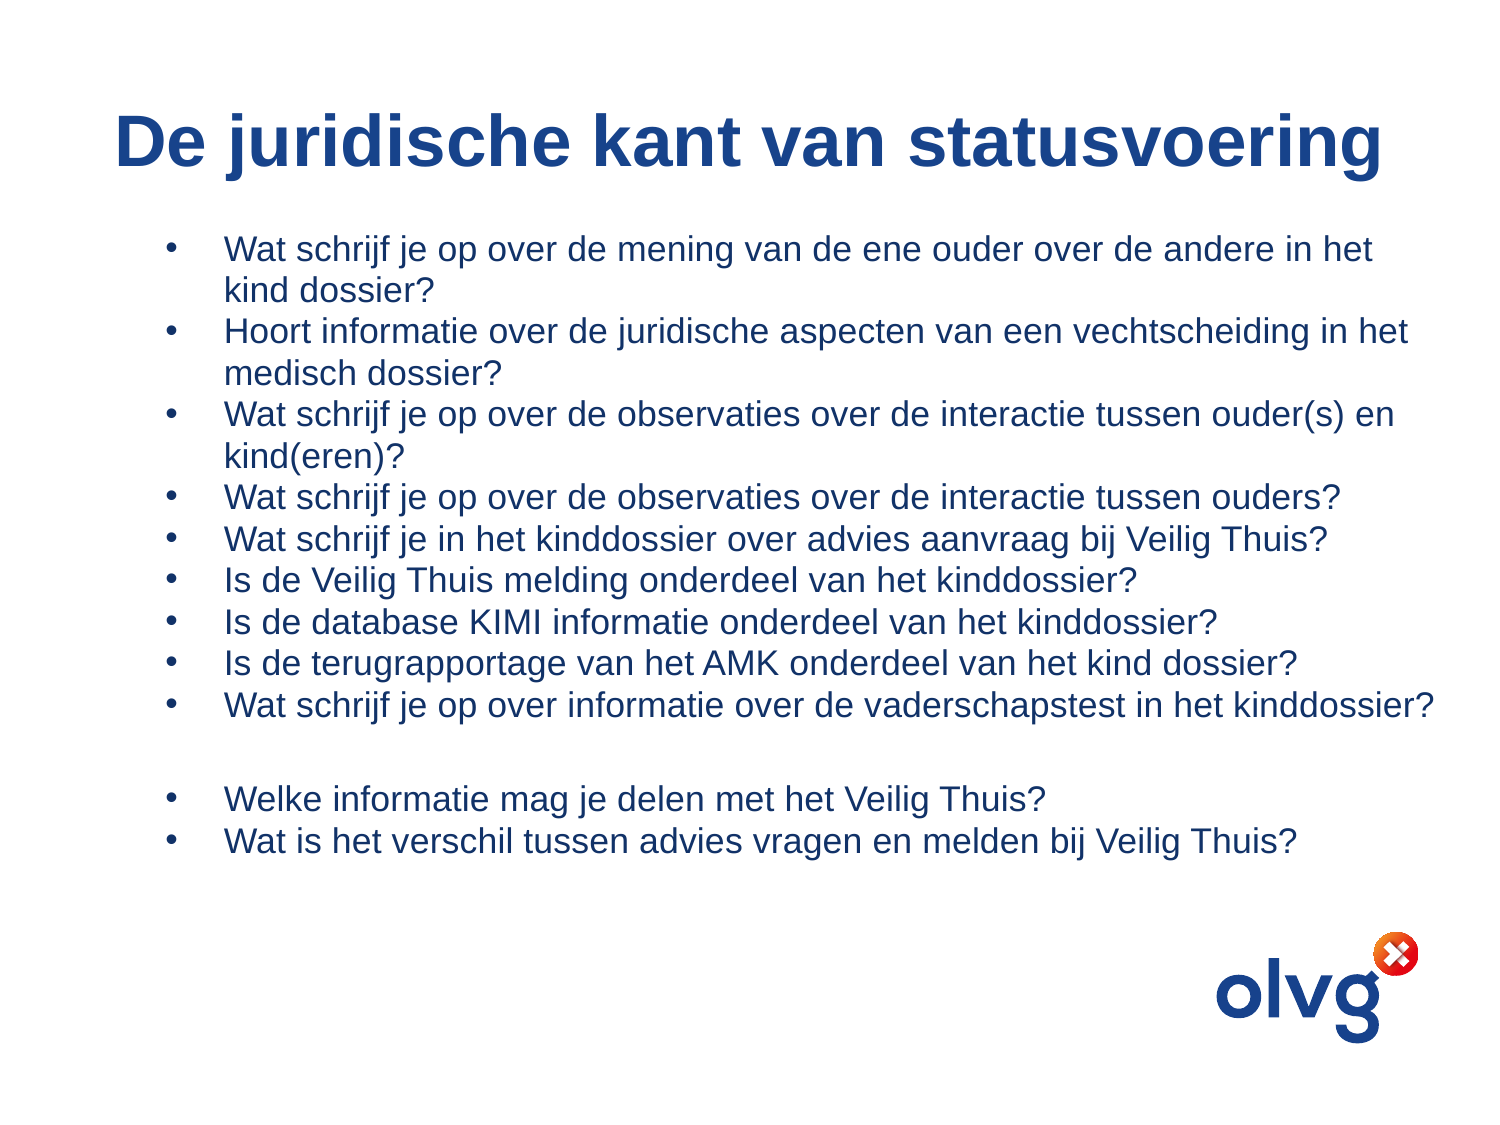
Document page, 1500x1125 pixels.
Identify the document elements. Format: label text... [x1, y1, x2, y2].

title De juridische kant van statusvoering [59, 101, 1441, 181]
list Wat schrijf je op over de mening van de ene ouder over de andere in het kind dossier? Hoort informatie over de juridische aspecten van een vechtscheiding in het medisch dossier? Wat schrijf je op over de observaties over de interactie tussen ouder(s) en kind(eren)? Wat schrijf je op over de observaties over de interactie tussen ouders? Wat schrijf je in het kinddossier over advies aanvraag bij Veilig Thuis? Is de Veilig Thuis melding onderdeel van het kinddossier? Is de database KIMI informatie onderdeel van het kinddossier? Is de terugrapportage van het AMK onderdeel van het kind dossier? Wat schrijf je op over informatie over de vaderschapstest in het kinddossier? Welke informatie mag je delen met het Veilig Thuis? Wat is het verschil tussen advies vragen en melden bij Veilig Thuis? [165, 226, 1441, 909]
